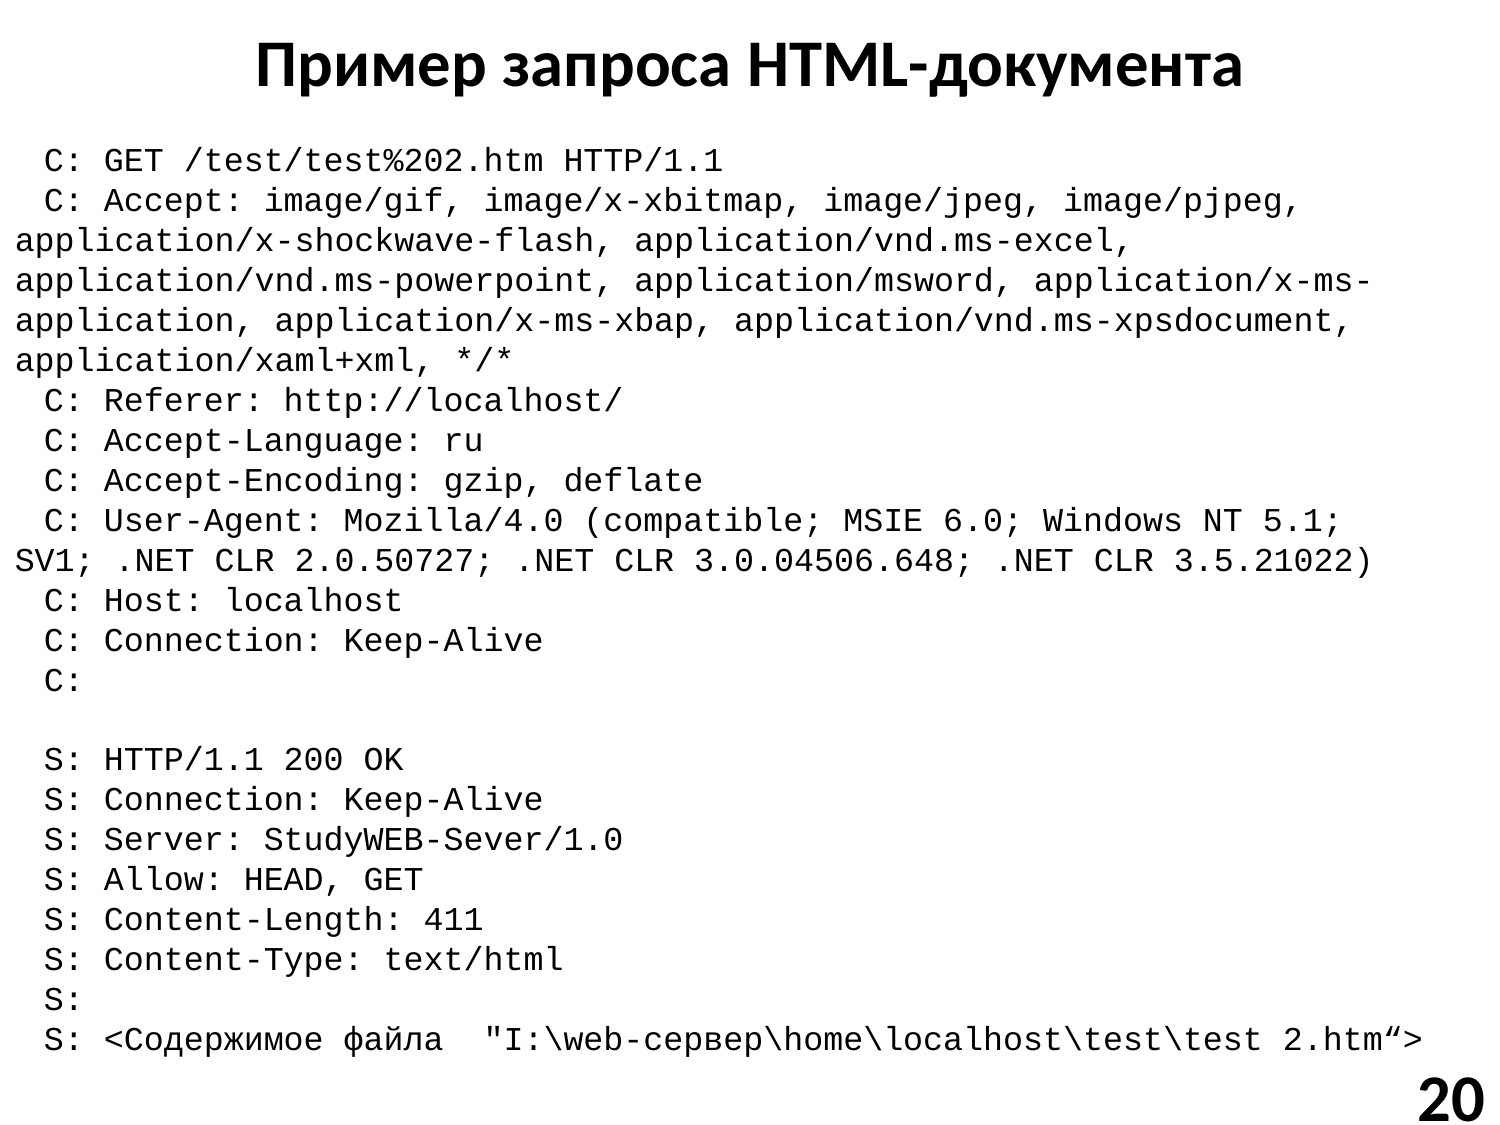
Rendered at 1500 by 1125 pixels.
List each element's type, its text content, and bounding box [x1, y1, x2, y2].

slide_number 20 [1328, 1065, 1500, 1125]
text_box C: GET /test/test%202.htm HTTP/1.1 C: Accept: image/gif, image/x-xbitmap, image/jpeg, image/pjpeg, application/x-shockwave-flash, application/vnd.ms-excel, application/vnd.ms-powerpoint, application/msword, application/x-ms-application, application/x-ms-xbap, application/vnd.ms-xpsdocument, application/xaml+xml, */* C: Referer: http://localhost/ C: Accept-Language: ru C: Accept-Encoding: gzip, deflate C: User-Agent: Mozilla/4.0 (compatible; MSIE 6.0; Windows NT 5.1; SV1; .NET CLR 2.0.50727; .NET CLR 3.0.04506.648; .NET CLR 3.5.21022) C: Host: localhost C: Connection: Keep-Alive C: S: HTTP/1.1 200 OK S: Connection: Keep-Alive S: Server: StudyWEB-Sever/1.0 S: Allow: HEAD, GET S: Content-Length: 411 S: Content-Type: text/html S: S: <Содержимое файла "I:\web-сервер\home\localhost\test\test 2.htm“> [0, 131, 1500, 1065]
title Пример запроса HTML-документа [41, 7, 1459, 112]
